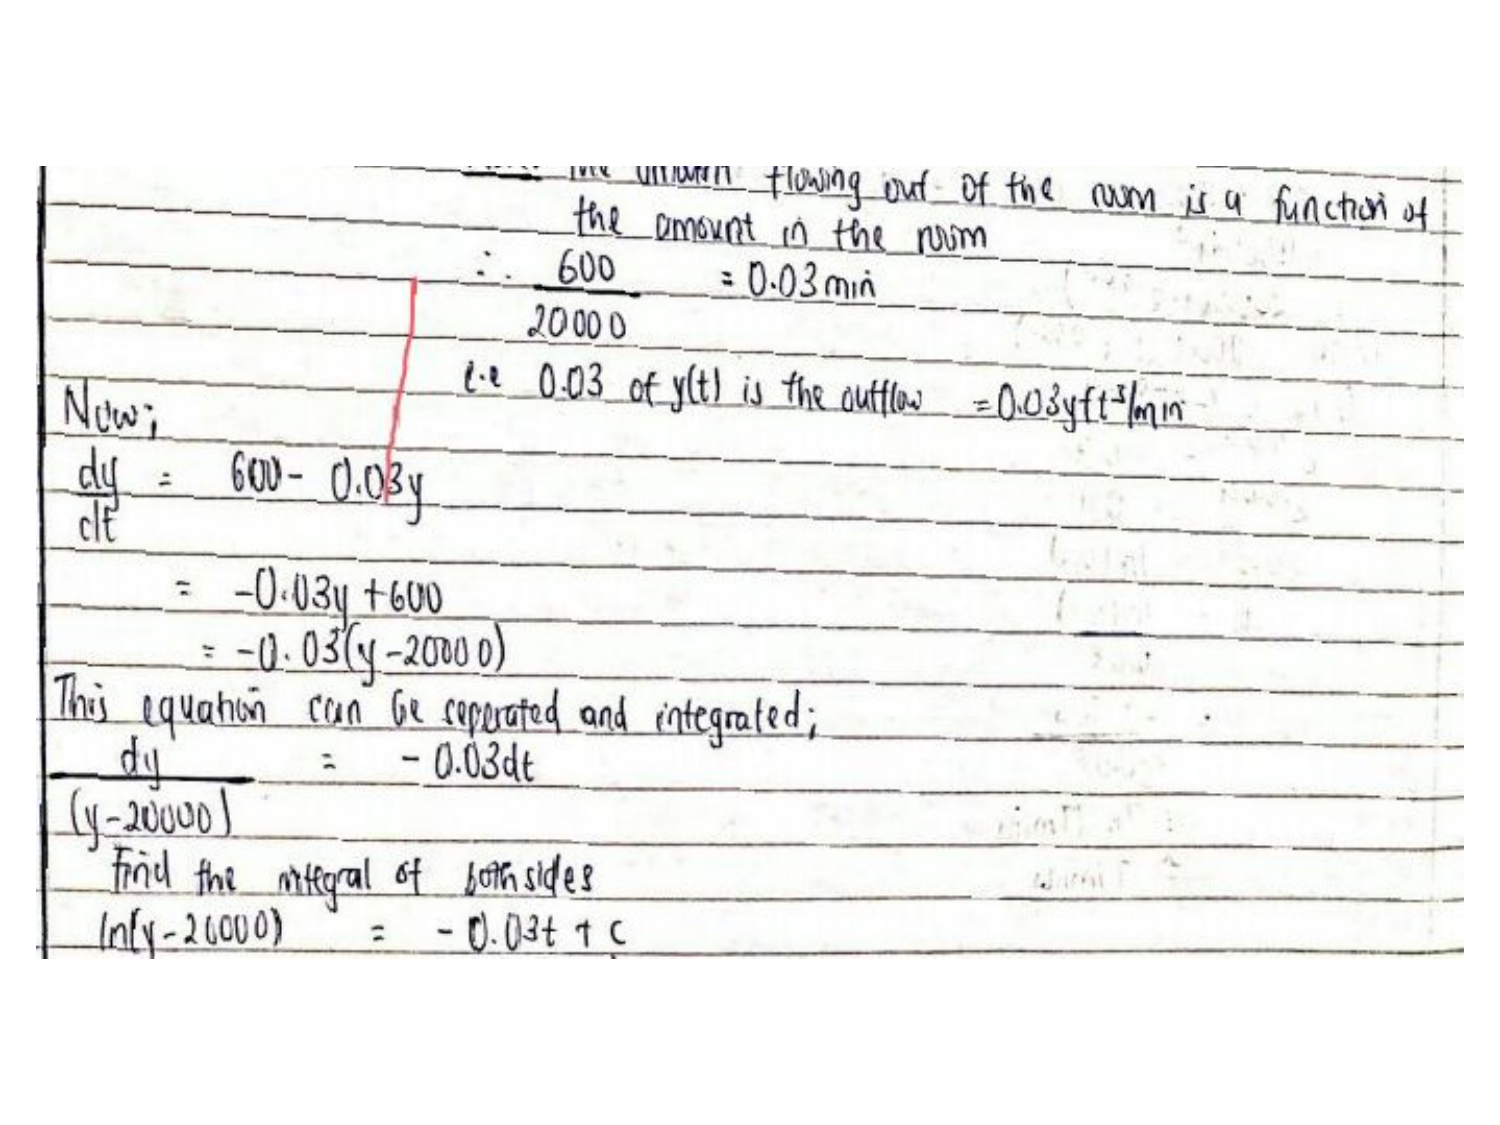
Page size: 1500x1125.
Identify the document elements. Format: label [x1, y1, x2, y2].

picture [36, 166, 1464, 959]
